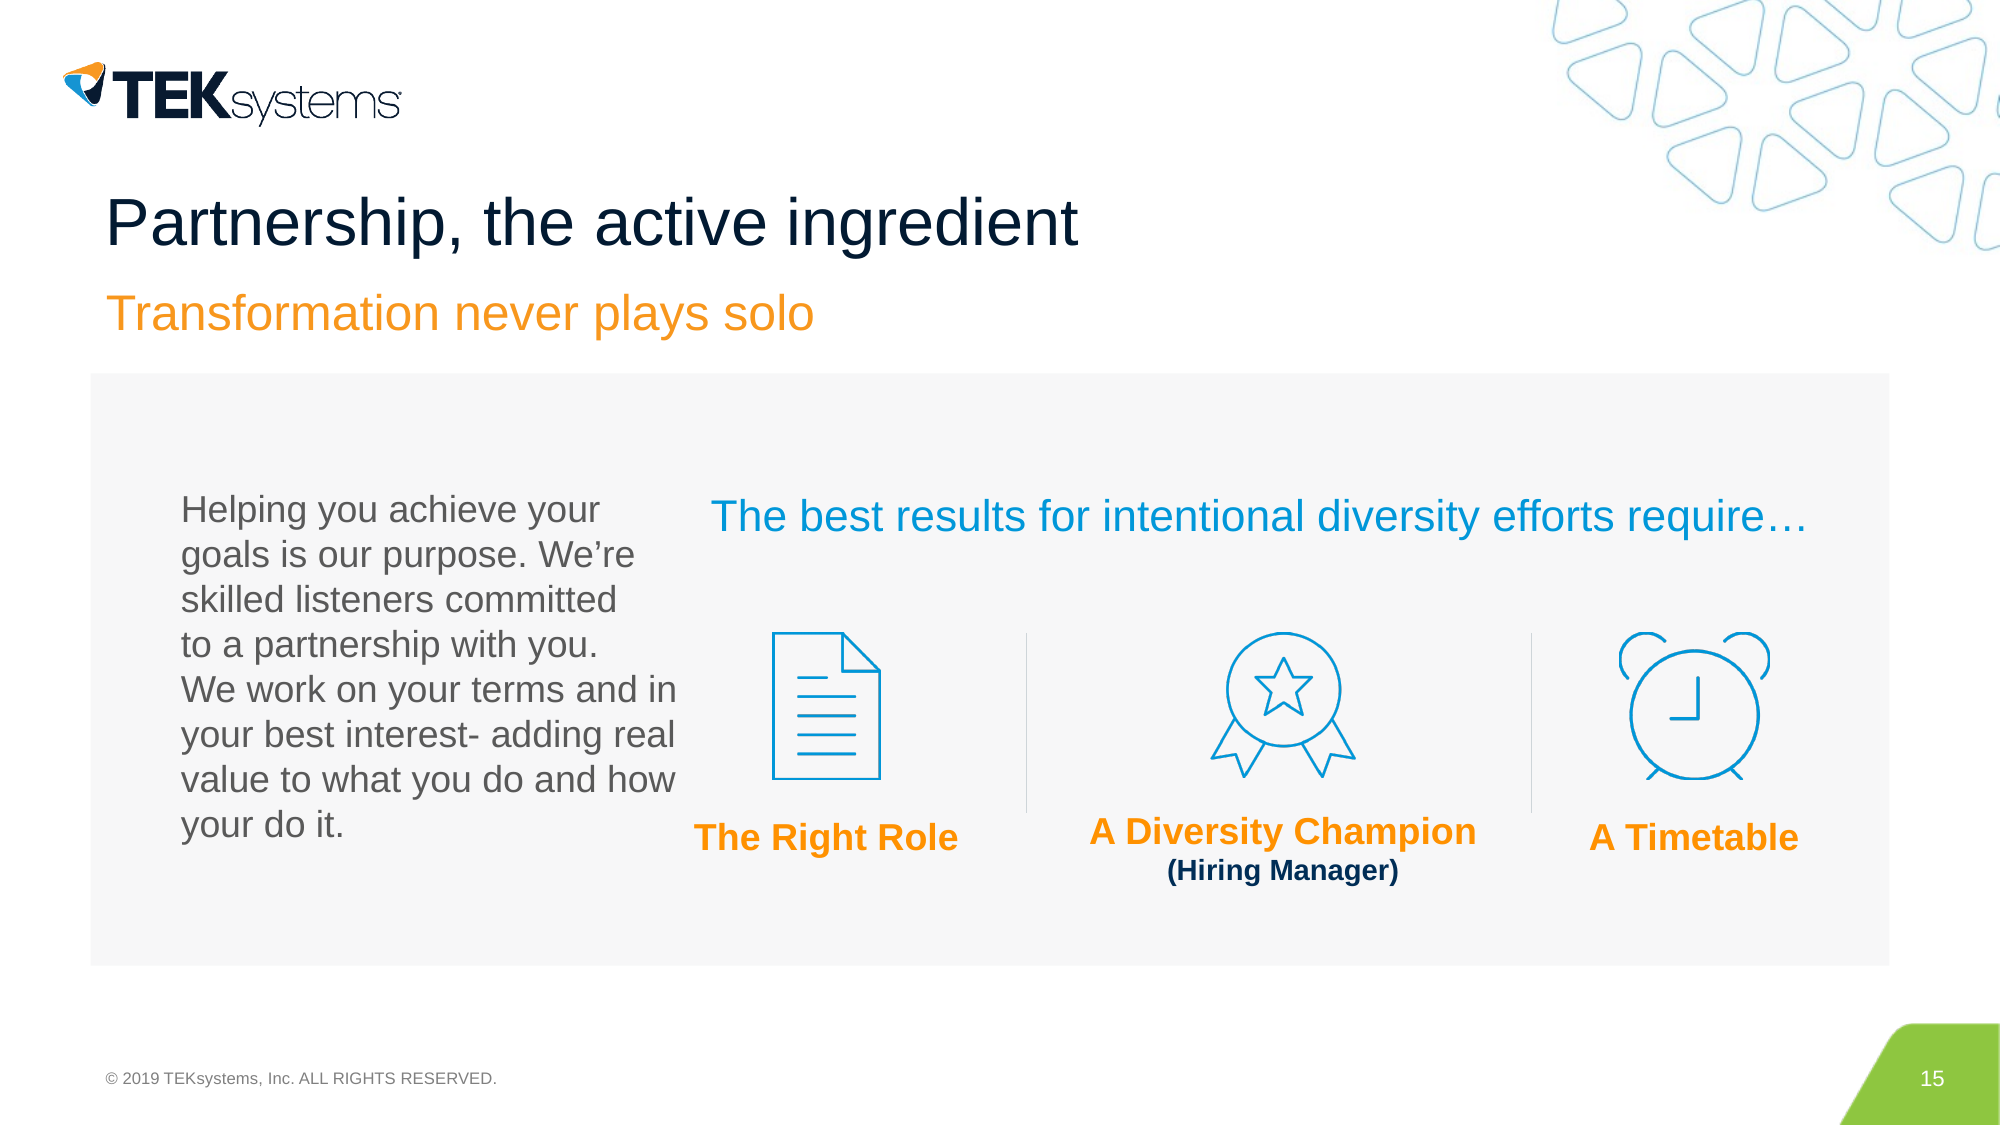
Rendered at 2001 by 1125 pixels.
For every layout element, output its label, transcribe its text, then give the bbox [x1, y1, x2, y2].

text_box [90, 372, 1891, 967]
text_box A Diversity Champion (Hiring Manager) [1049, 799, 1517, 895]
picture [0, 0, 2000, 1125]
text_box The best results for intentional diversity efforts require… [694, 479, 1837, 548]
text_box A Timetable [1563, 805, 1826, 866]
list Transformation never plays solo [90, 273, 1890, 355]
slide_number 15 [1870, 1057, 1960, 1100]
title Partnership, the active ingredient [90, 177, 1890, 271]
text_box Helping you achieve your goals is our purpose. We’re skilled listeners committed to a partnership with you. We work on your terms and in your best interest- adding real value to what you do and how your do it. [166, 477, 694, 853]
text_box The Right Role [649, 805, 1004, 866]
